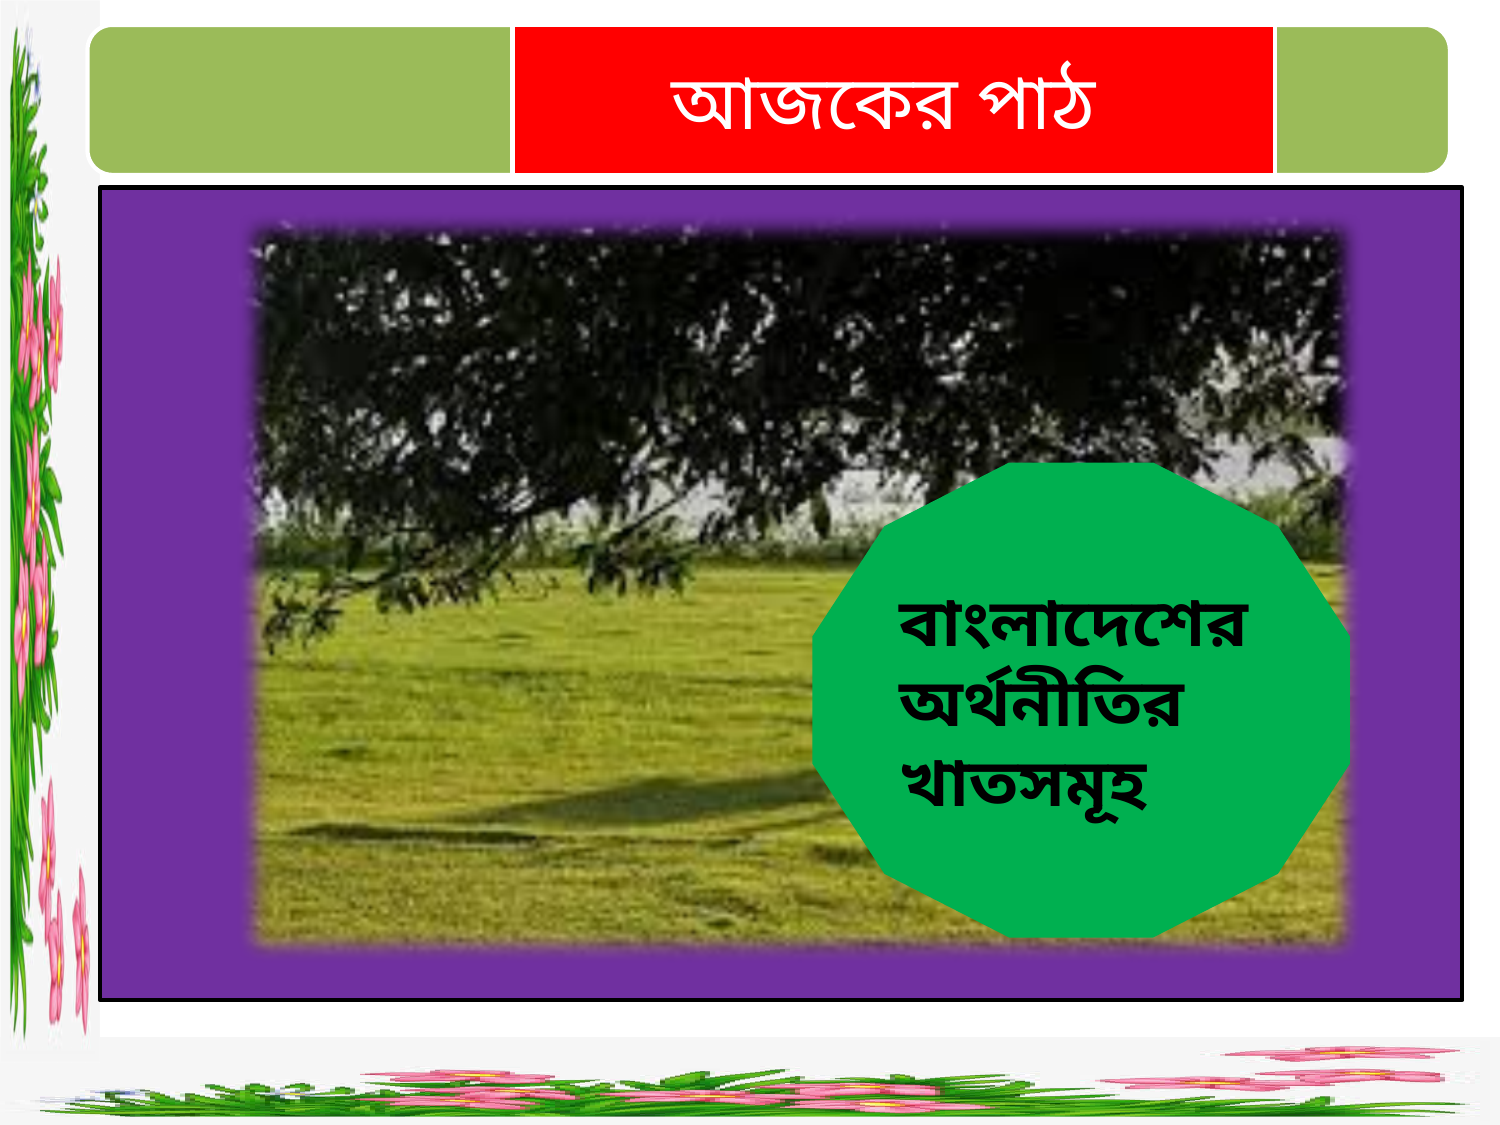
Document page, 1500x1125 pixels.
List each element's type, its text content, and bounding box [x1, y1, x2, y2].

picture [0, 1, 1500, 1125]
text_box [98, 185, 1464, 1002]
text_box [85, 22, 1453, 178]
text_box আজকের পাঠ [510, 23, 1277, 177]
